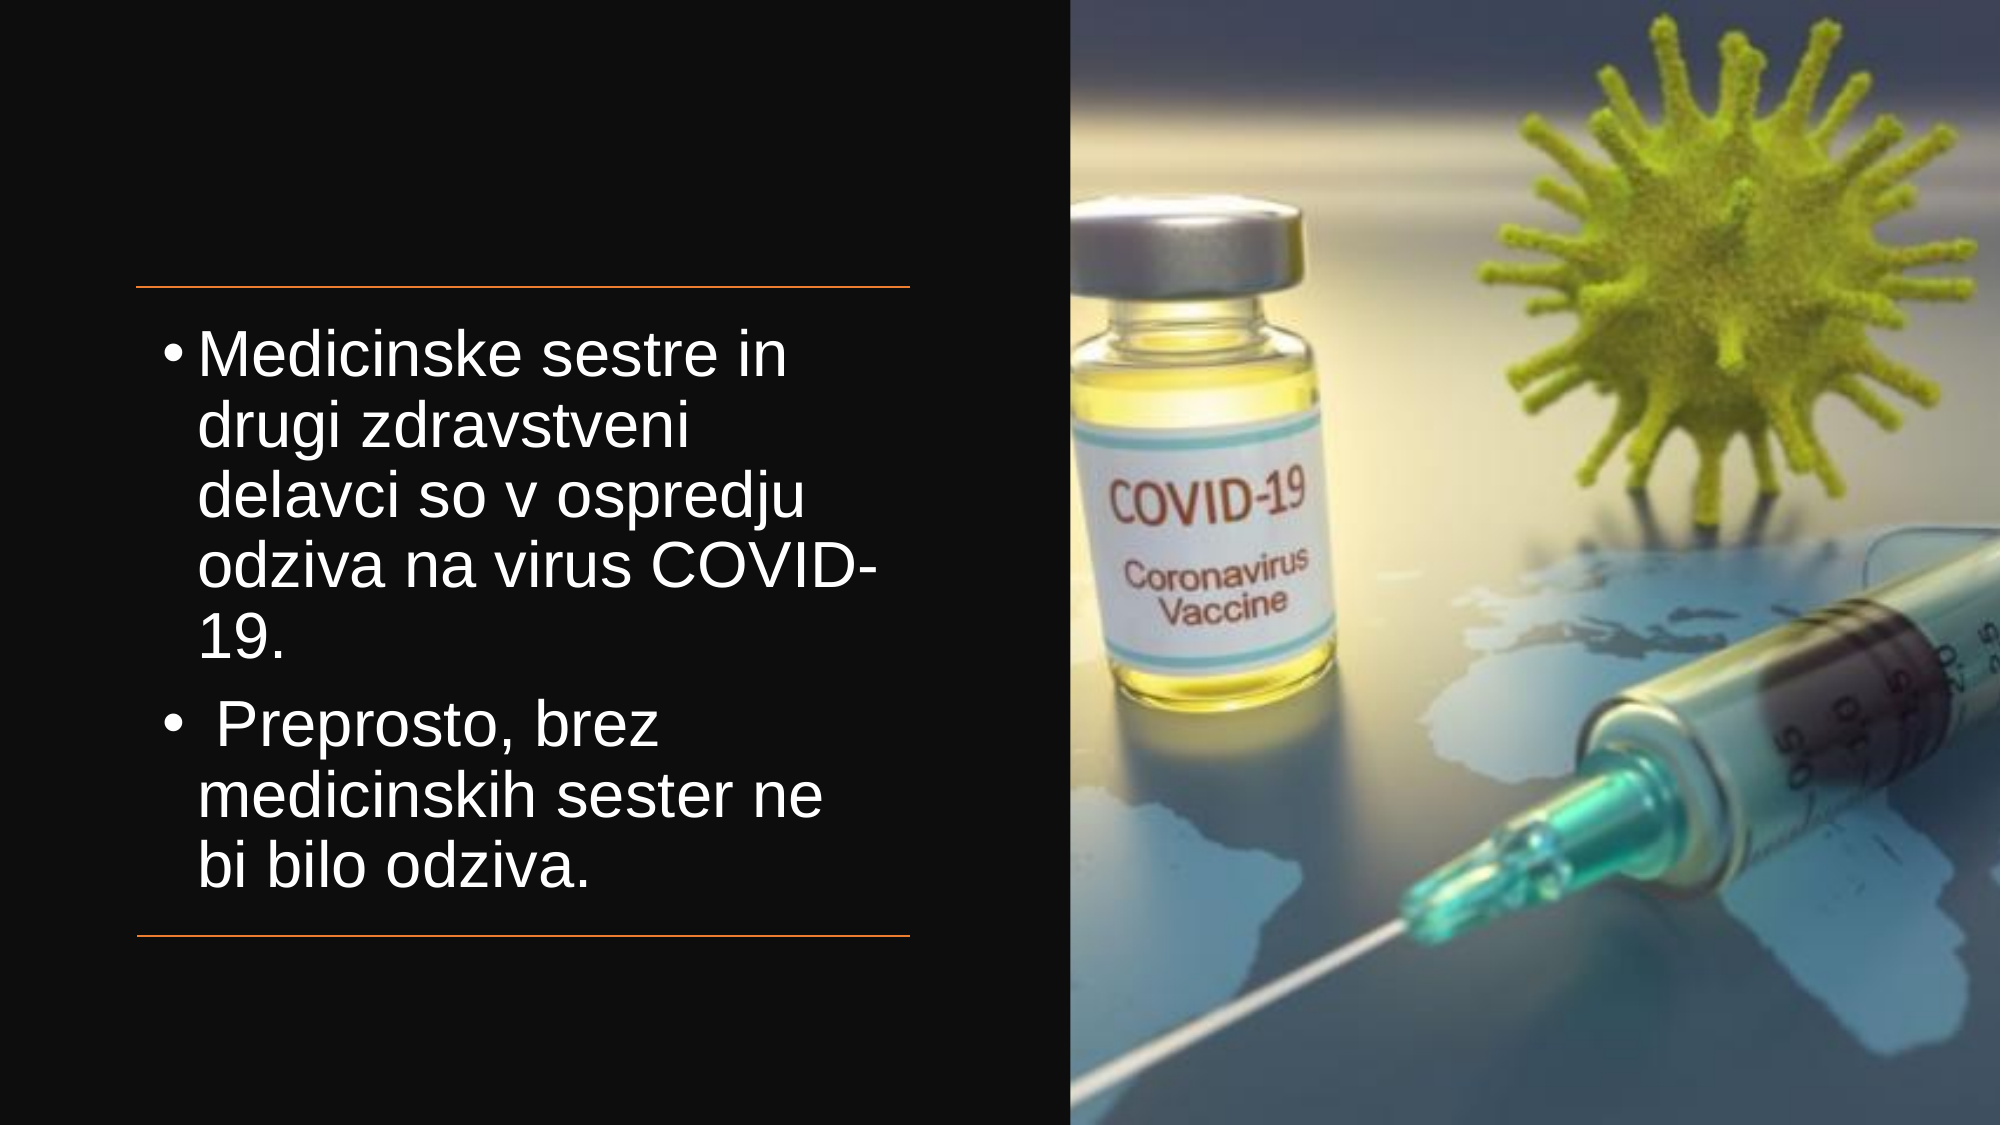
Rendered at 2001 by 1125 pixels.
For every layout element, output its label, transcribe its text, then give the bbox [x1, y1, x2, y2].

text_box [0, 0, 1070, 1125]
list Medicinske sestre in drugi zdravstveni delavci so v ospredju odziva na virus COVID-19. Preprosto, brez medicinskih sester ne bi bilo odziva. [147, 313, 900, 912]
picture [1070, 0, 2000, 1125]
